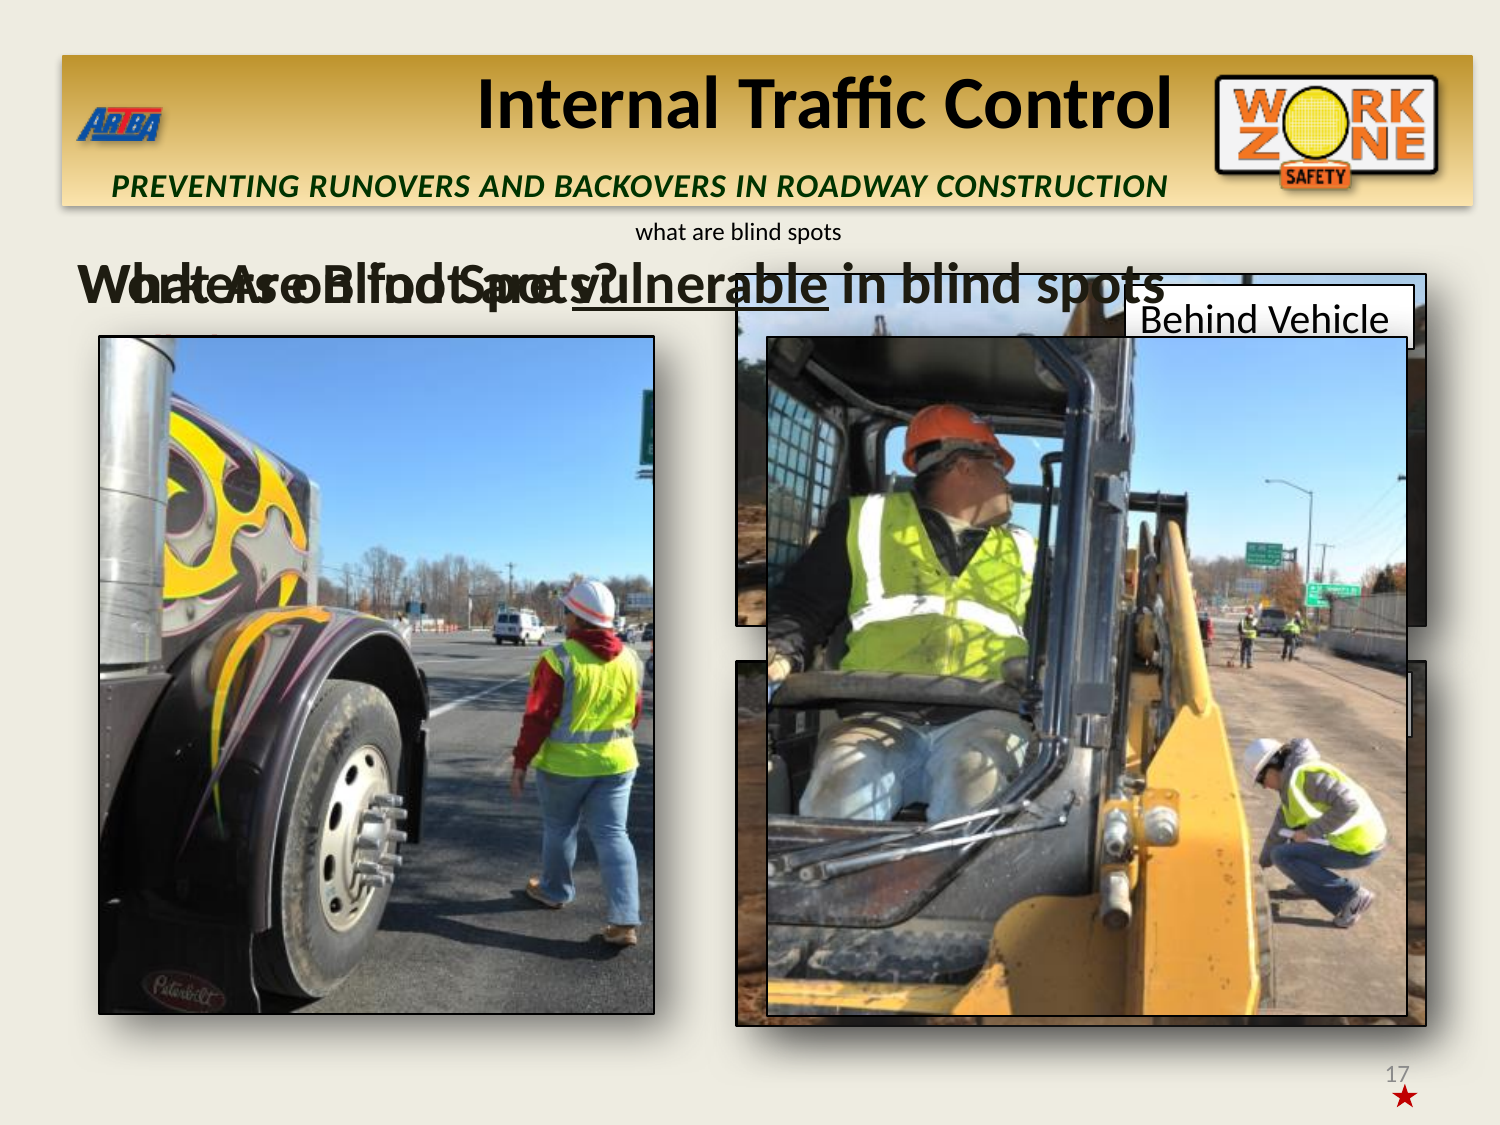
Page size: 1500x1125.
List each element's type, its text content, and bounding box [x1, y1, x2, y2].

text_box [62, 54, 1473, 213]
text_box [99, 337, 1407, 1016]
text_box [63, 237, 1452, 1026]
title what are blind spots [63, 220, 1414, 236]
text_box [1394, 1103, 1415, 1110]
slide_number 17 [1074, 1042, 1425, 1103]
